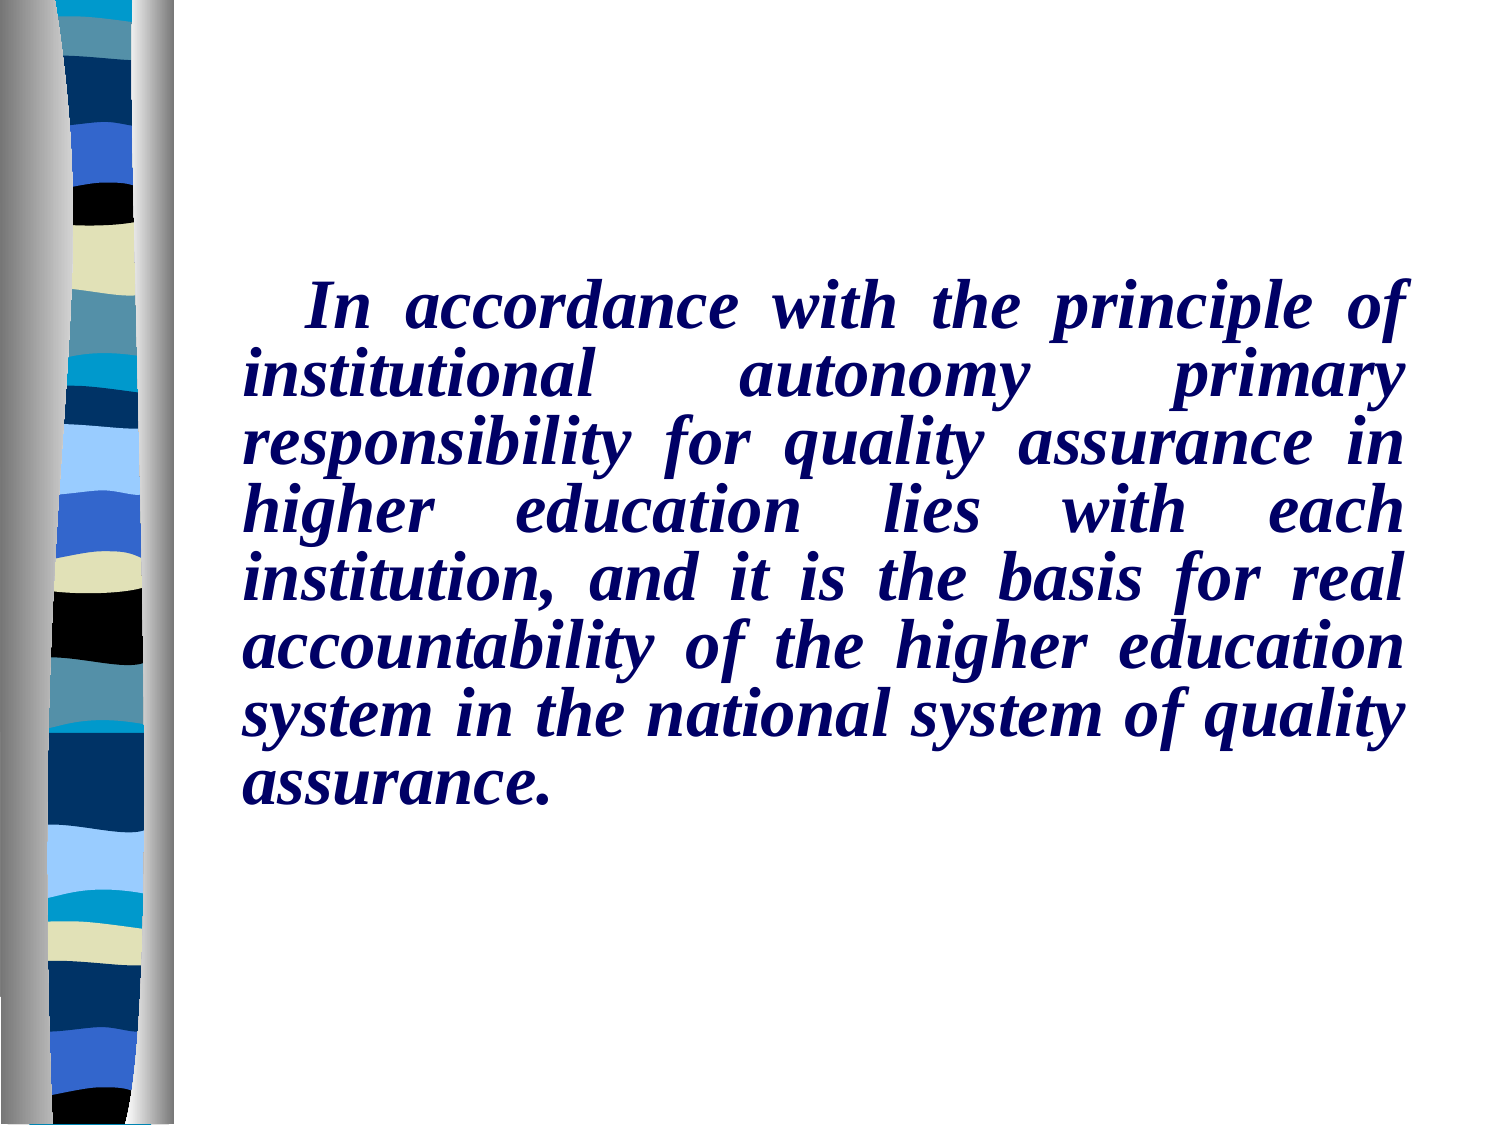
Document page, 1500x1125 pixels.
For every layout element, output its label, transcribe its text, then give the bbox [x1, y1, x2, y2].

list In accordance with the principle of institutional autonomy primary responsibility for quality assurance in higher education lies with each institution, and it is the basis for real accountability of the higher education system in the national system of quality assurance. [171, 267, 1424, 966]
